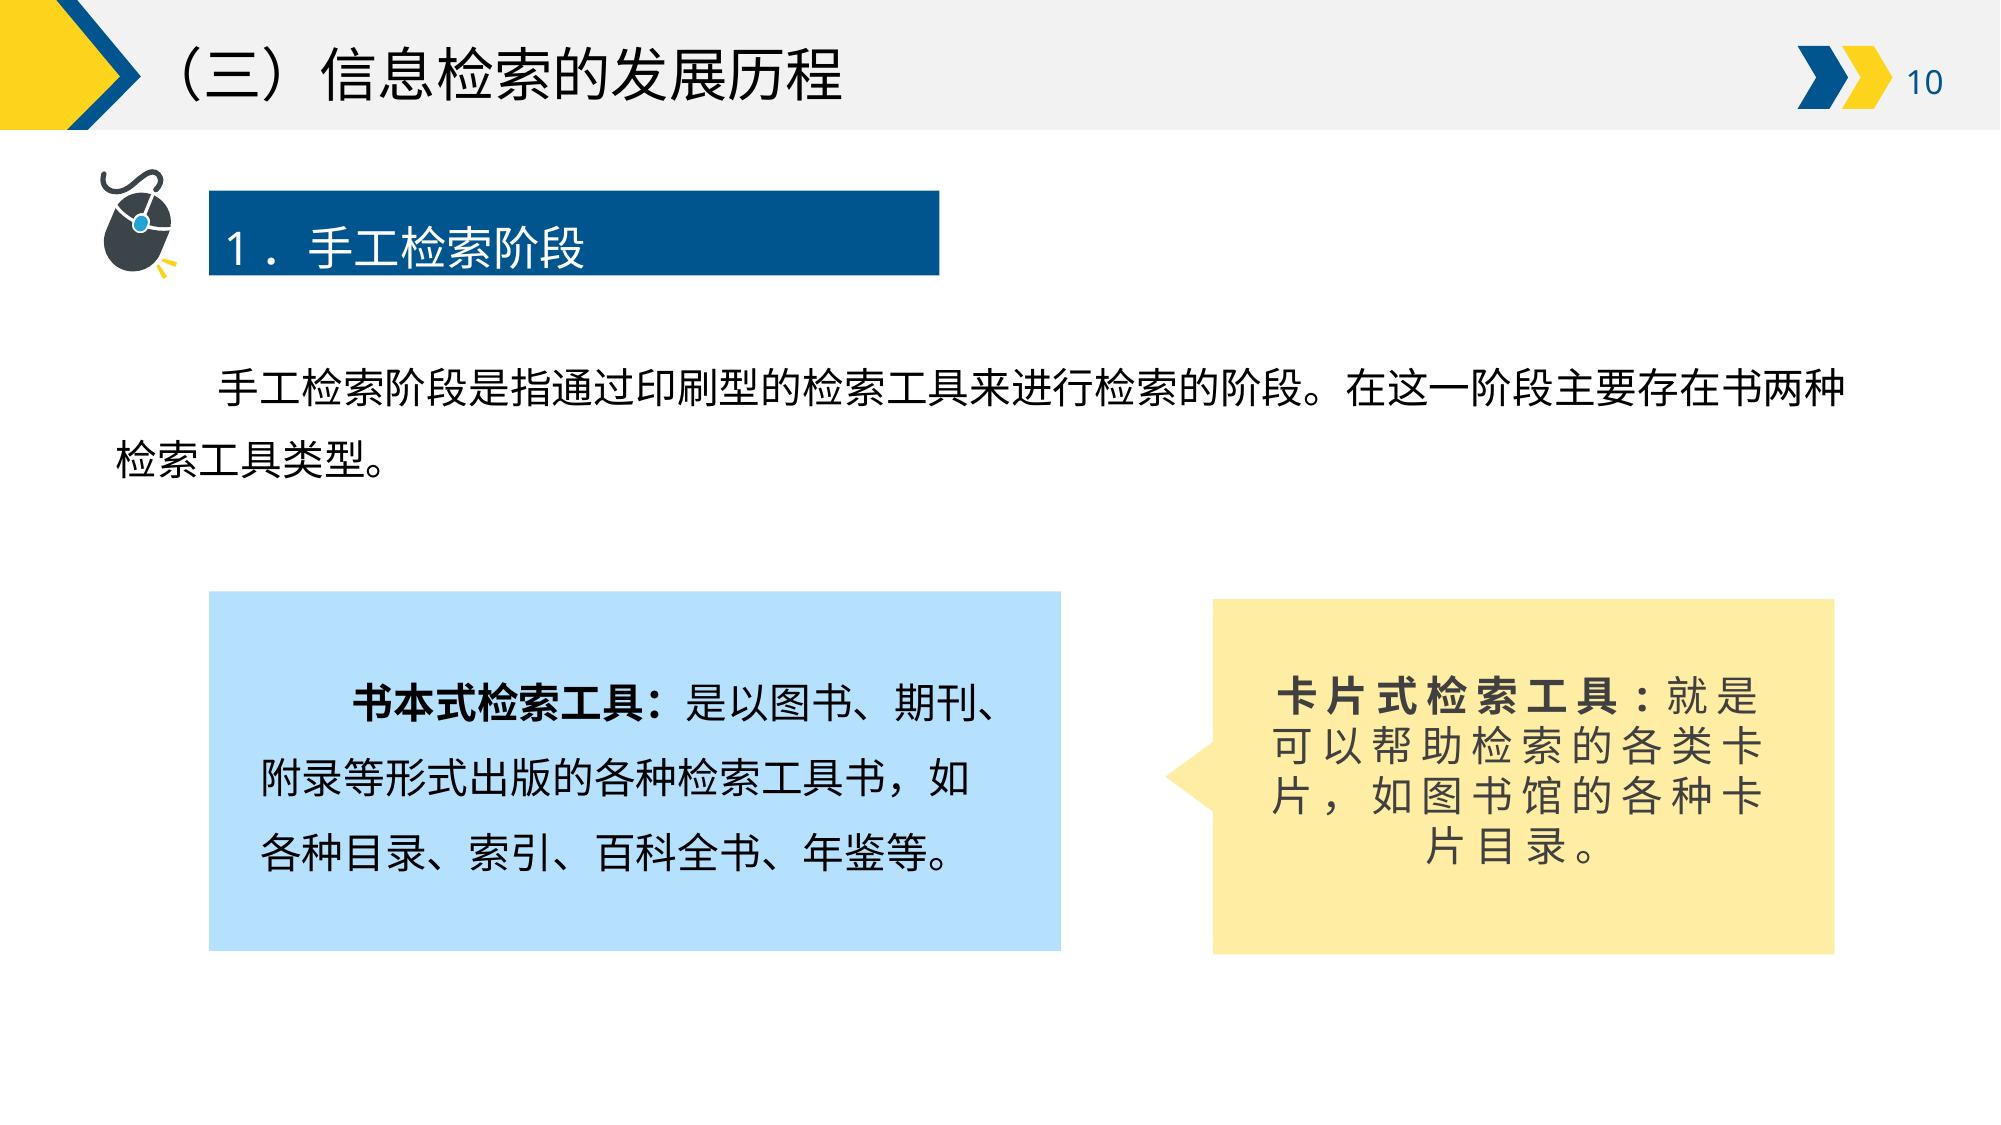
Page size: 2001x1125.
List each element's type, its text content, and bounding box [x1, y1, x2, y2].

text_box [208, 189, 940, 276]
list 1．手工检索阶段 [209, 194, 877, 283]
title （三）信息检索的发展历程 [129, 35, 1900, 120]
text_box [99, 169, 178, 279]
text_box 手工检索阶段是指通过印刷型的检索工具来进行检索的阶段。在这一阶段主要存在书两种检索工具类型。 [100, 331, 1866, 495]
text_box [208, 591, 1835, 955]
